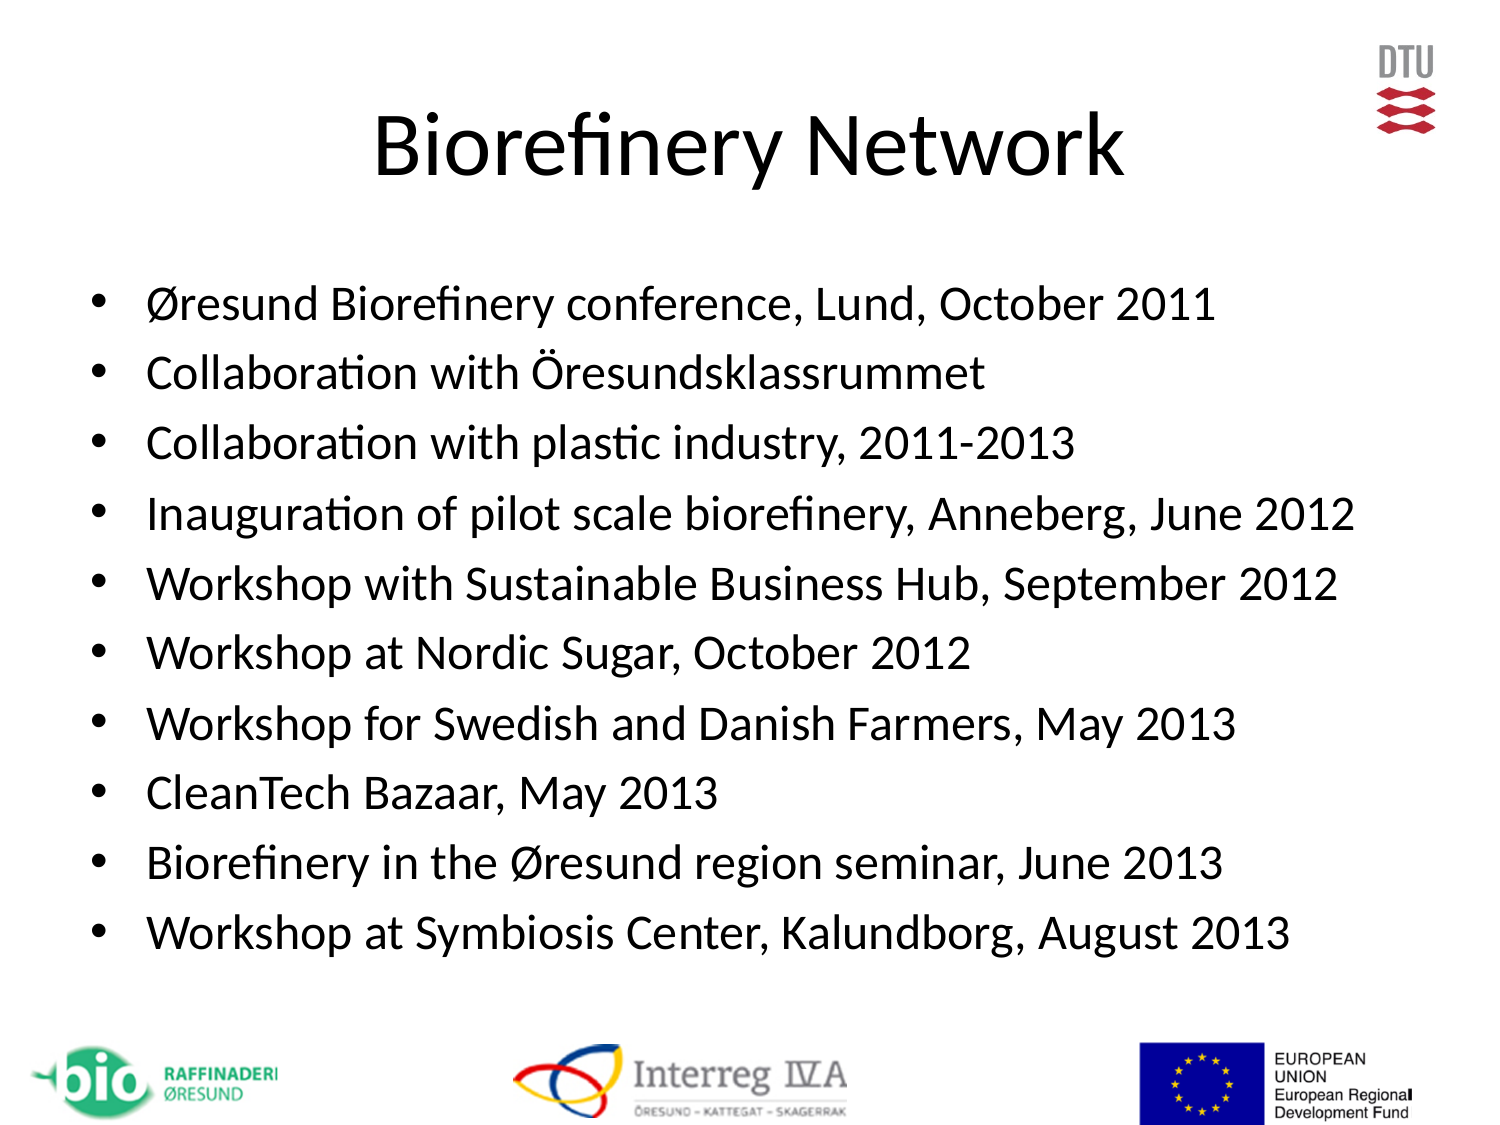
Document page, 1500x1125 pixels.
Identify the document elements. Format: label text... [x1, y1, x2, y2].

list Øresund Biorefinery conference, Lund, October 2011 Collaboration with Öresundsklassrummet Collaboration with plastic industry, 2011-2013 Inauguration of pilot scale biorefinery, Anneberg, June 2012 Workshop with Sustainable Business Hub, September 2012 Workshop at Nordic Sugar, October 2012 Workshop for Swedish and Danish Farmers, May 2013 CleanTech Bazaar, May 2013 Biorefinery in the Øresund region seminar, June 2013 Workshop at Symbiosis Center, Kalundborg, August 2013 [75, 262, 1425, 1005]
picture [1139, 1042, 1412, 1125]
picture [1425, 45, 1436, 134]
picture [29, 1013, 278, 1122]
title Biorefinery Network [75, 45, 1425, 233]
picture [513, 1044, 847, 1118]
